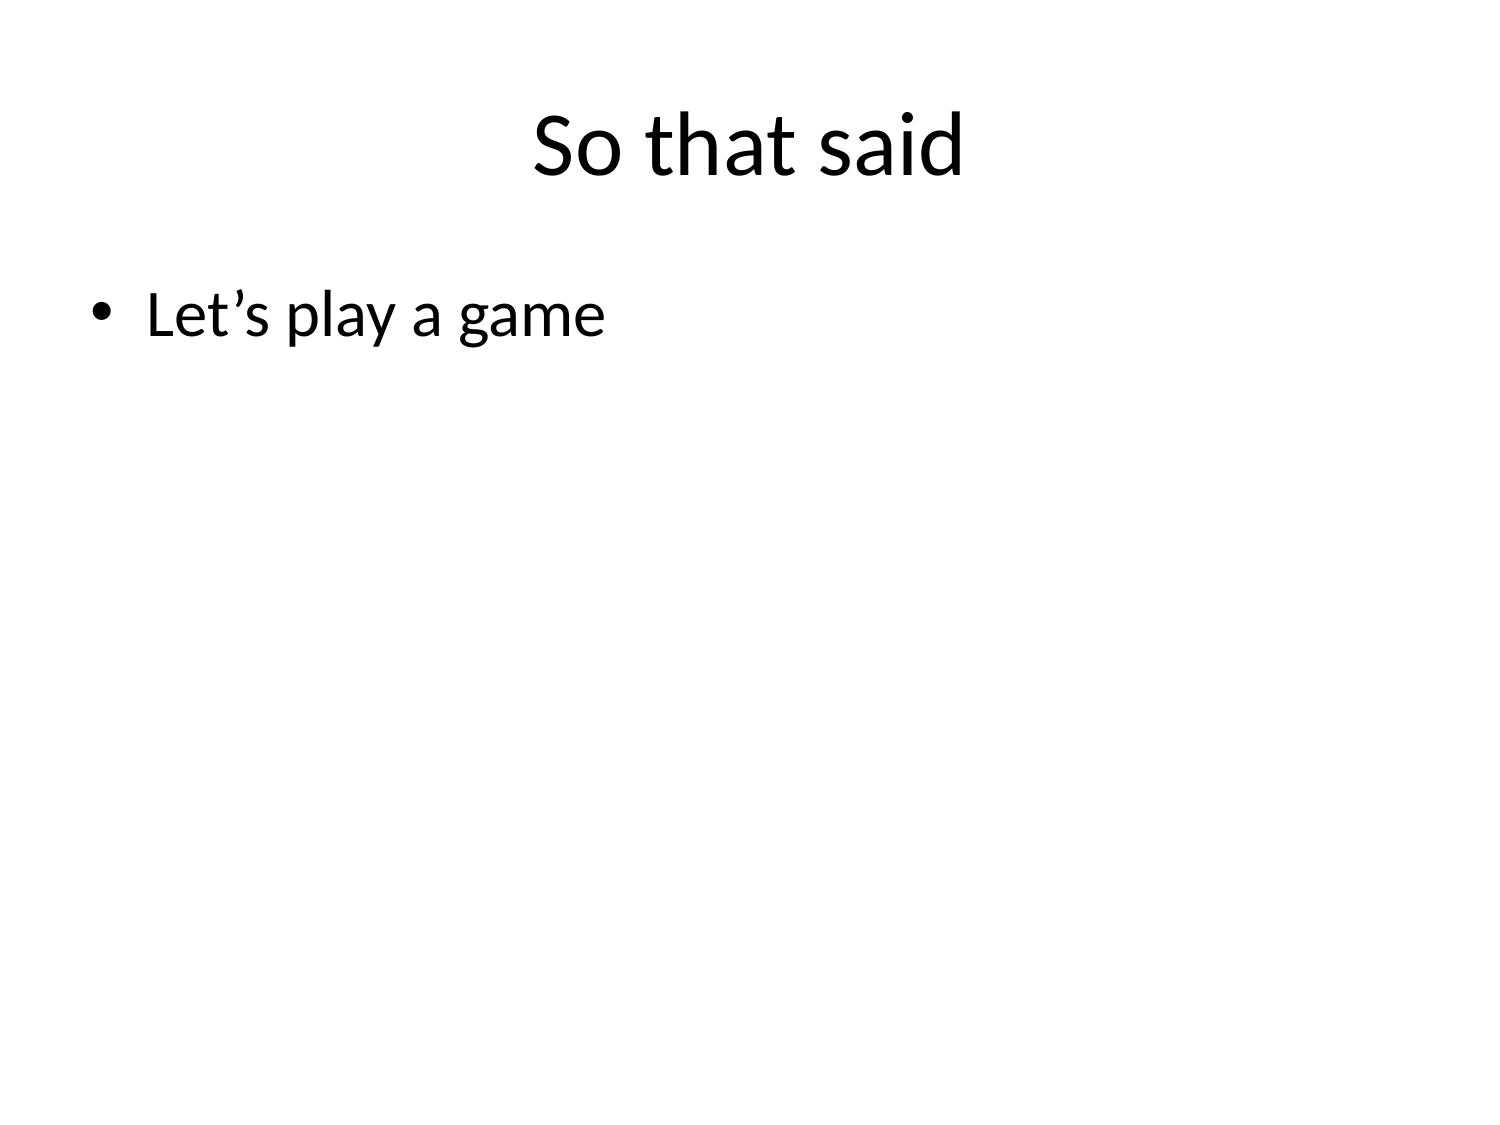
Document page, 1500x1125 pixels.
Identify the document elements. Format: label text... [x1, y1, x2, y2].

list Let’s play a game [75, 262, 1425, 1005]
title So that said [75, 45, 1425, 233]
